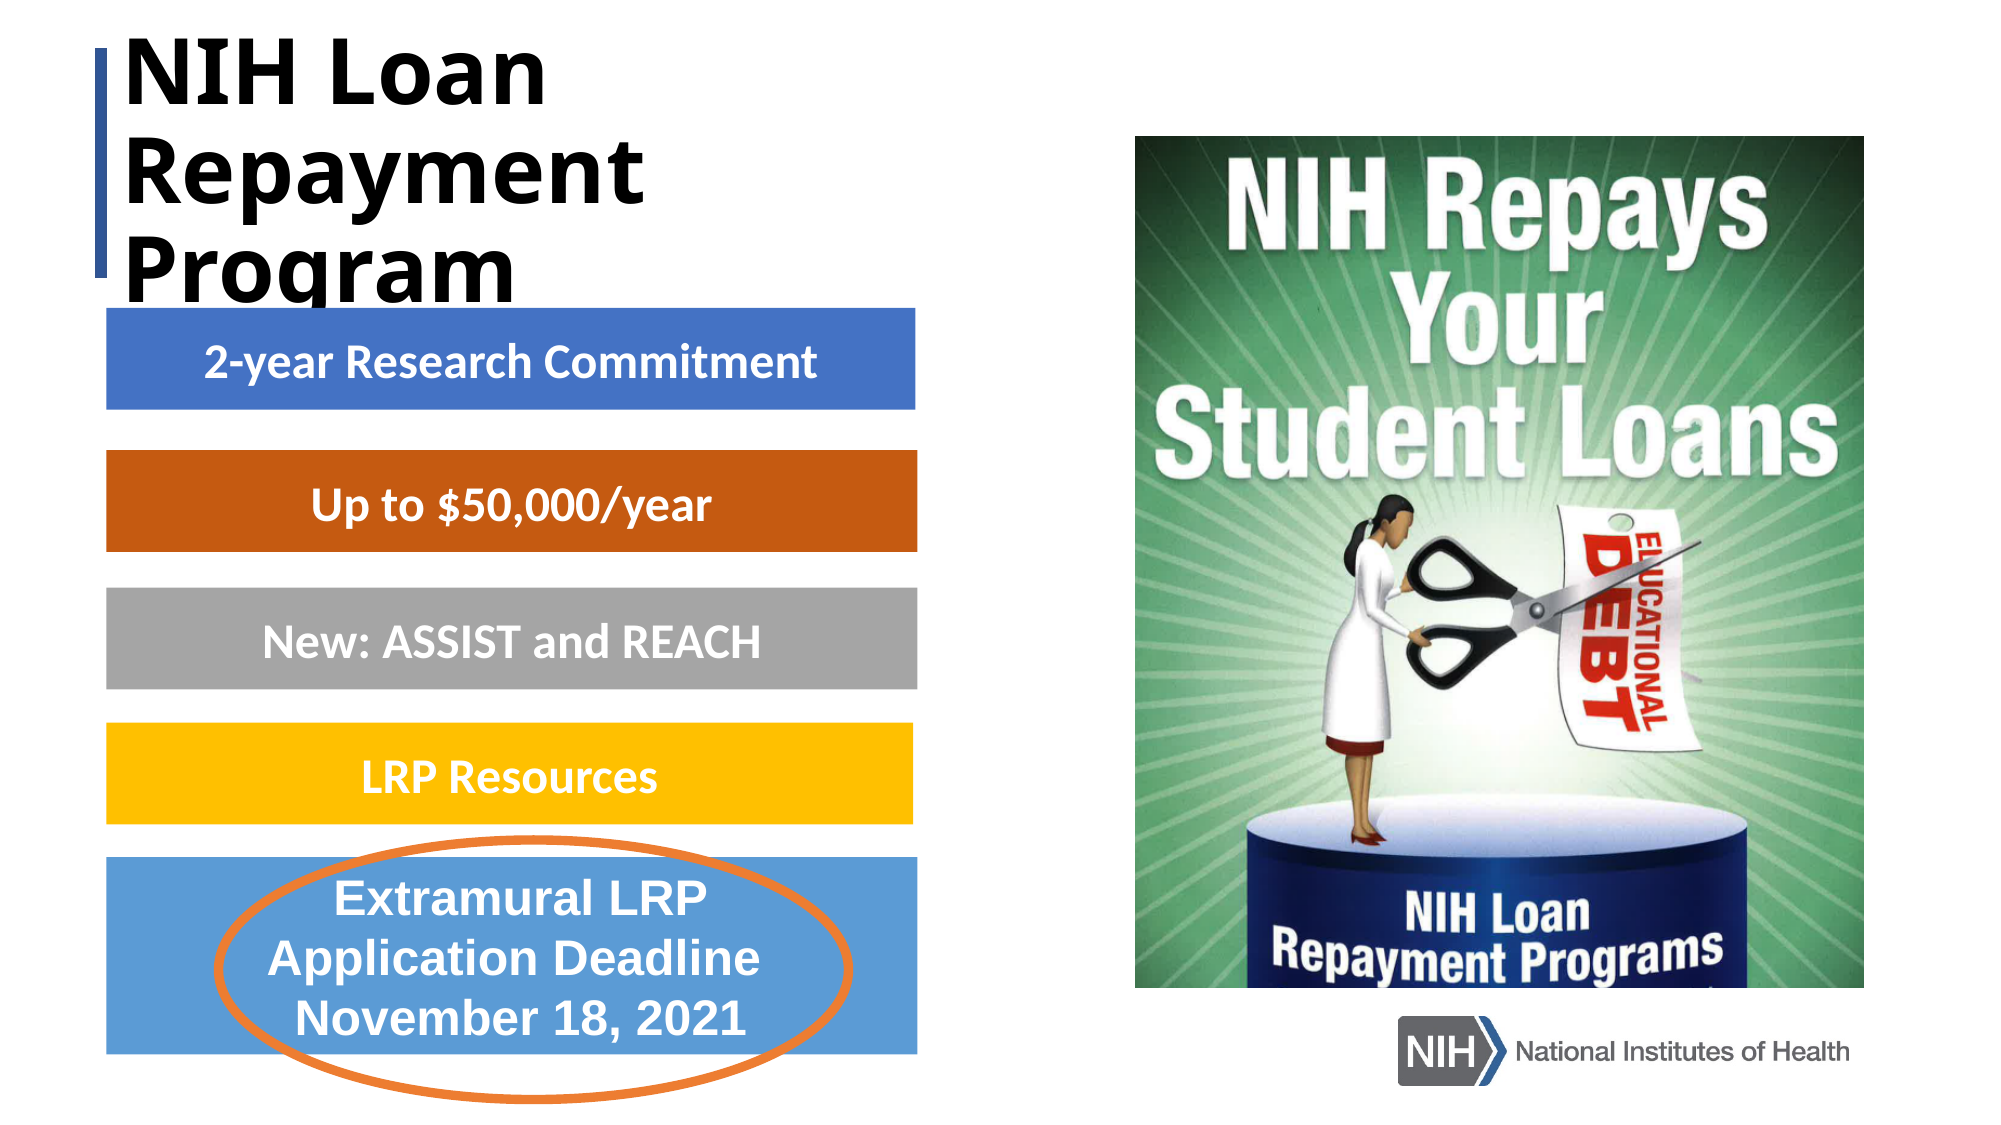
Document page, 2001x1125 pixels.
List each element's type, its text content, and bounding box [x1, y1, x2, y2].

title NIH Loan Repayment Program [106, 74, 1000, 273]
picture [1398, 1016, 1849, 1086]
text_box LRP Resources [105, 722, 914, 825]
text_box Extramural LRP Application Deadline November 18, 2021 [695, 856, 918, 1055]
text_box Up to $50,000/year [105, 449, 918, 553]
text_box [217, 838, 850, 1101]
picture [1135, 136, 1864, 988]
text_box Extramural LRP Application Deadline November 18, 2021 [105, 856, 372, 1055]
text_box 2-year Research Commitment [105, 307, 916, 411]
text_box New: ASSIST and REACH [105, 587, 918, 691]
